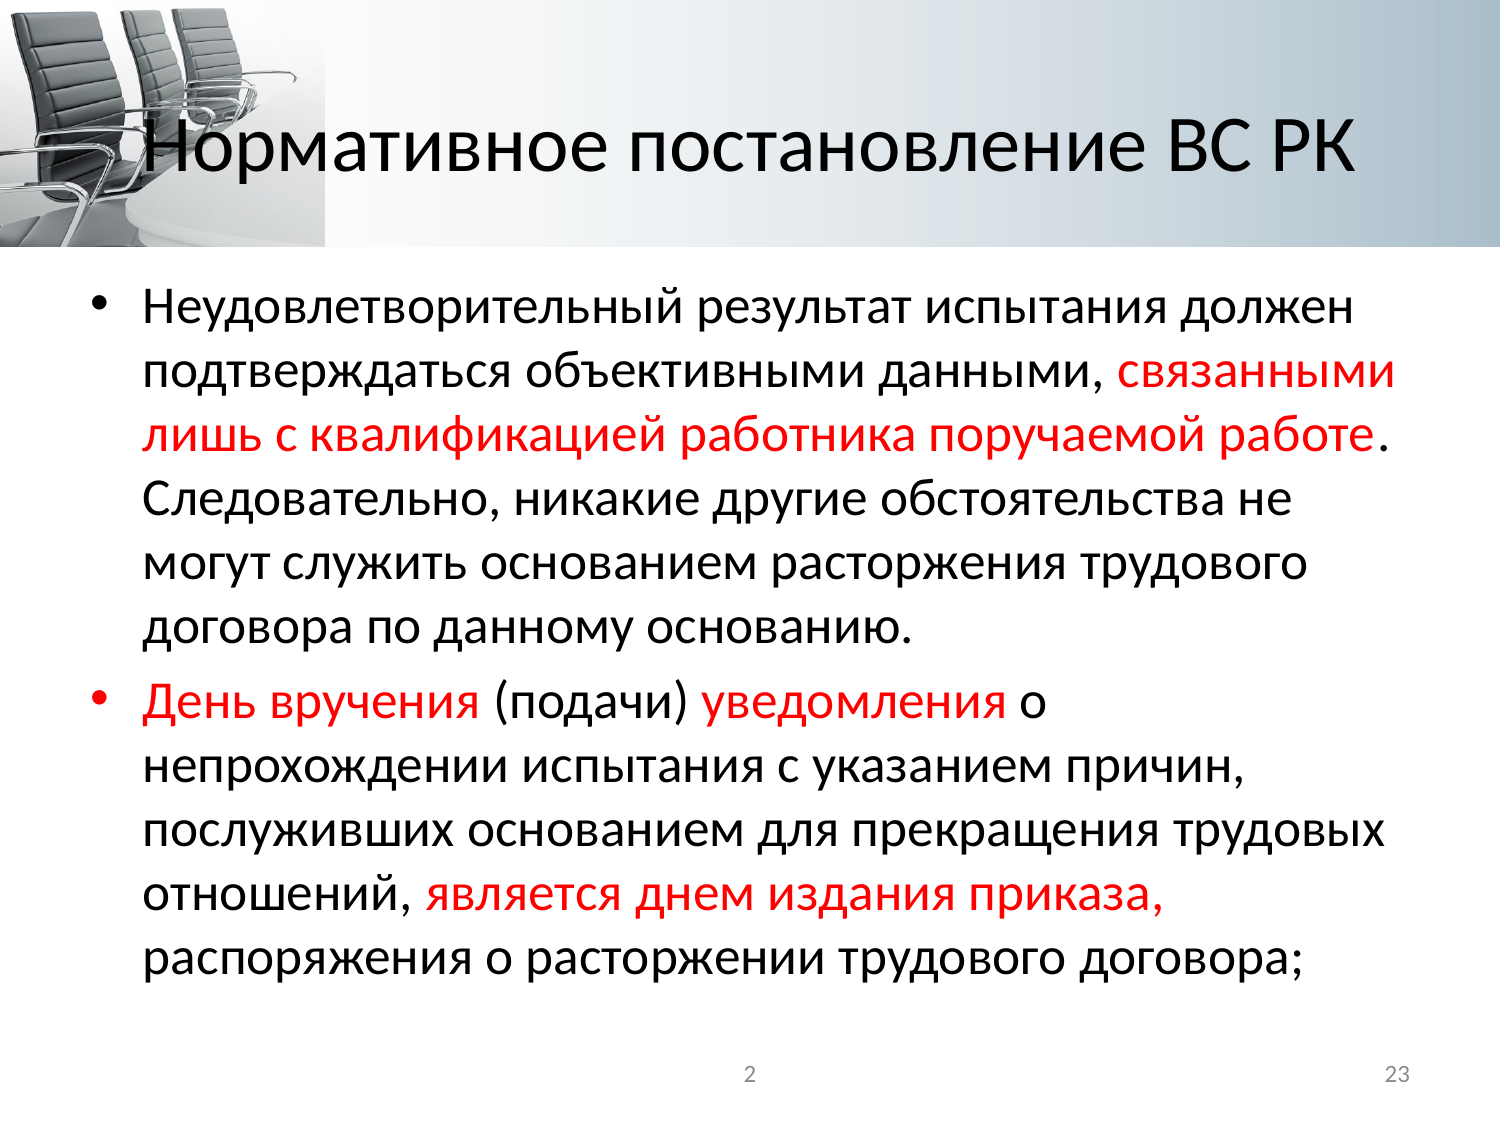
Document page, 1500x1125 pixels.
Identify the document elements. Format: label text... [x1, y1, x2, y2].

slide_number 23 [1074, 1042, 1425, 1103]
list Неудовлетворительный результат испытания должен подтверждаться объективными данными, связанными лишь с квалификацией работника поручаемой работе. Следовательно, никакие другие обстоятельства не могут служить основанием расторжения трудового договора по данному основанию. День вручения (подачи) уведомления о непрохождении испытания с указанием причин, послуживших основанием для прекращения трудовых отношений, является днем издания приказа, распоряжения о расторжении трудового договора; [75, 262, 1425, 1005]
footer 2 [512, 1042, 988, 1103]
title Нормативное постановление ВС РК [75, 45, 1425, 233]
picture [0, 0, 235, 247]
